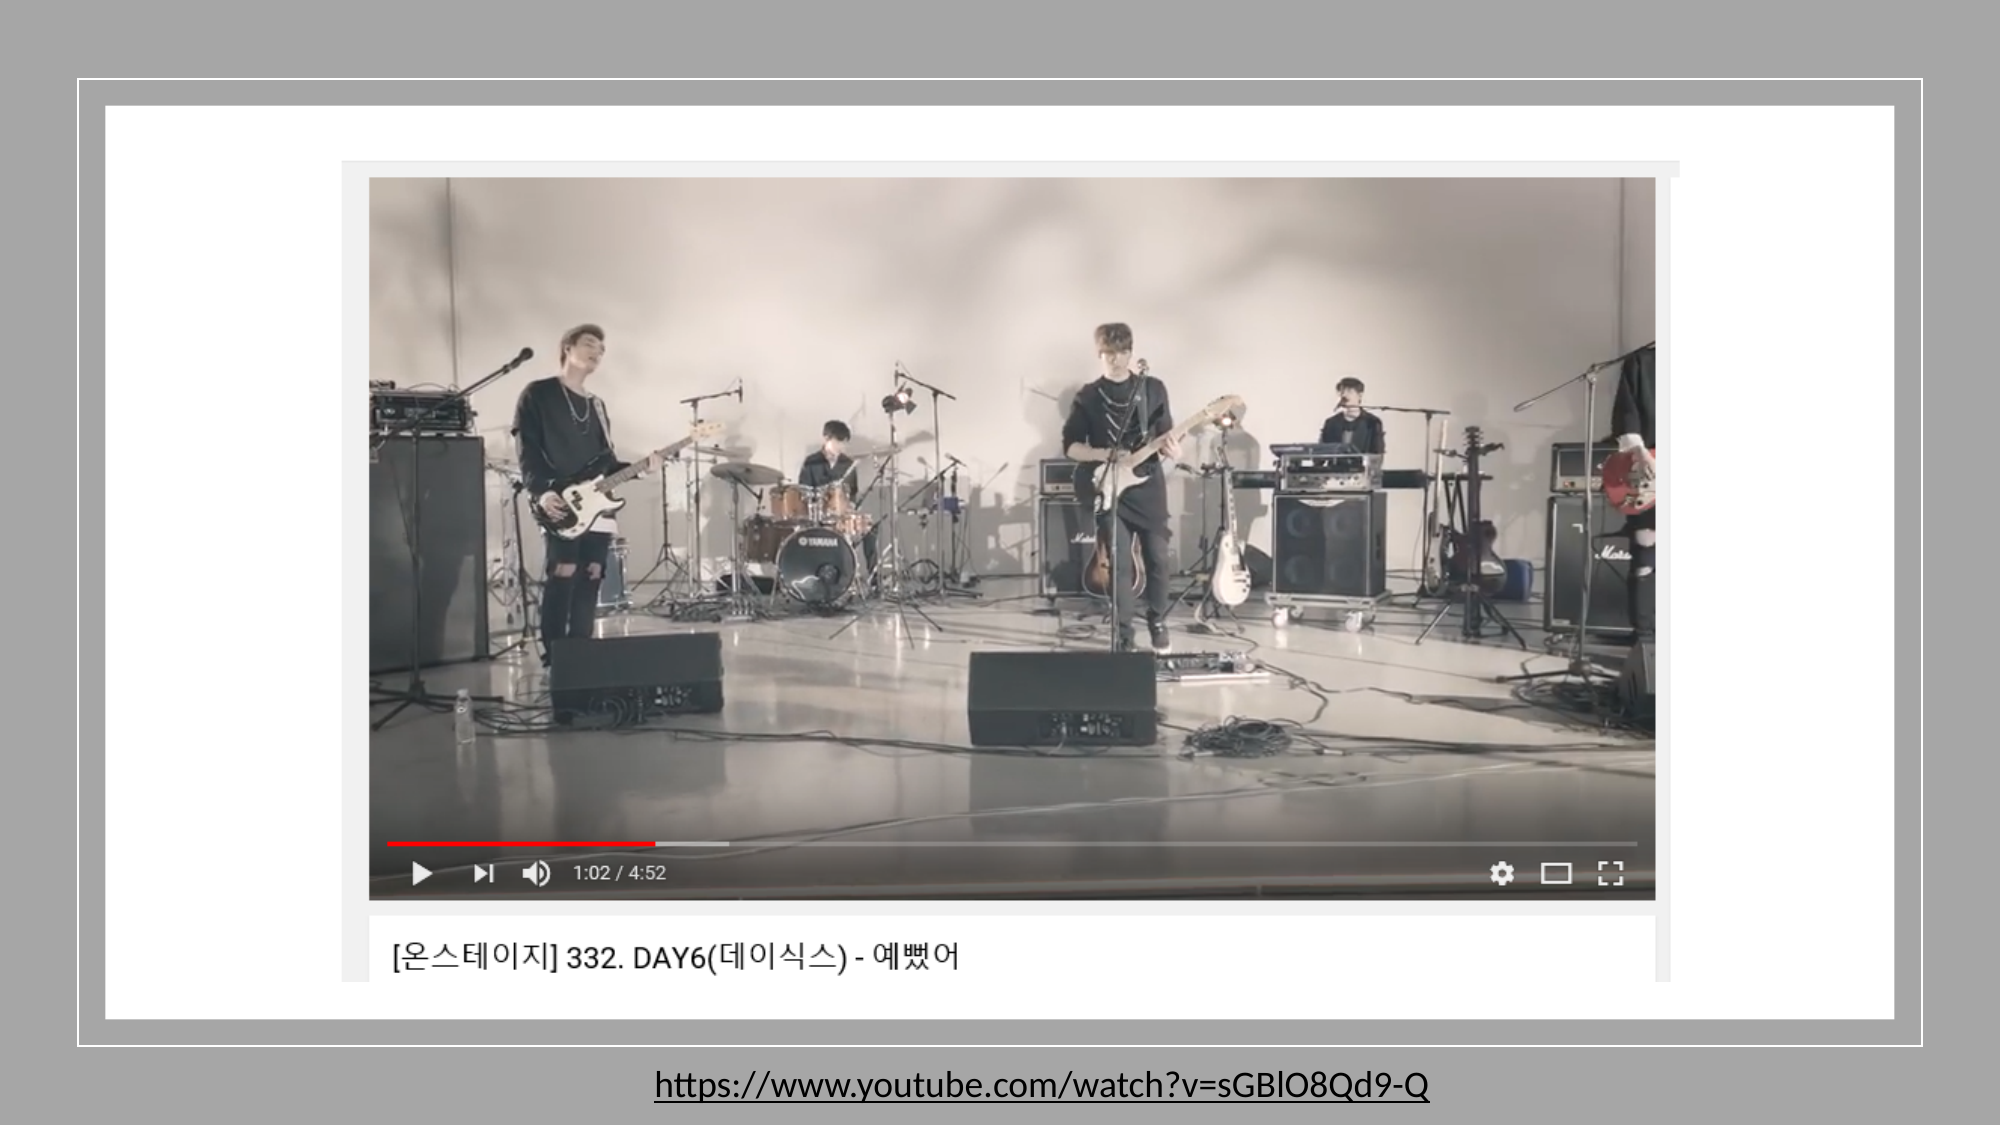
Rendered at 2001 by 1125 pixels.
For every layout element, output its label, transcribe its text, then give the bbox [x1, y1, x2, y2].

picture [341, 156, 1680, 982]
text_box [0, 0, 2000, 1125]
text_box [104, 104, 1895, 1020]
text_box [77, 78, 1923, 1047]
text_box https://www.youtube.com/watch?v=sGBlO8Qd9-Q [639, 1053, 1454, 1113]
